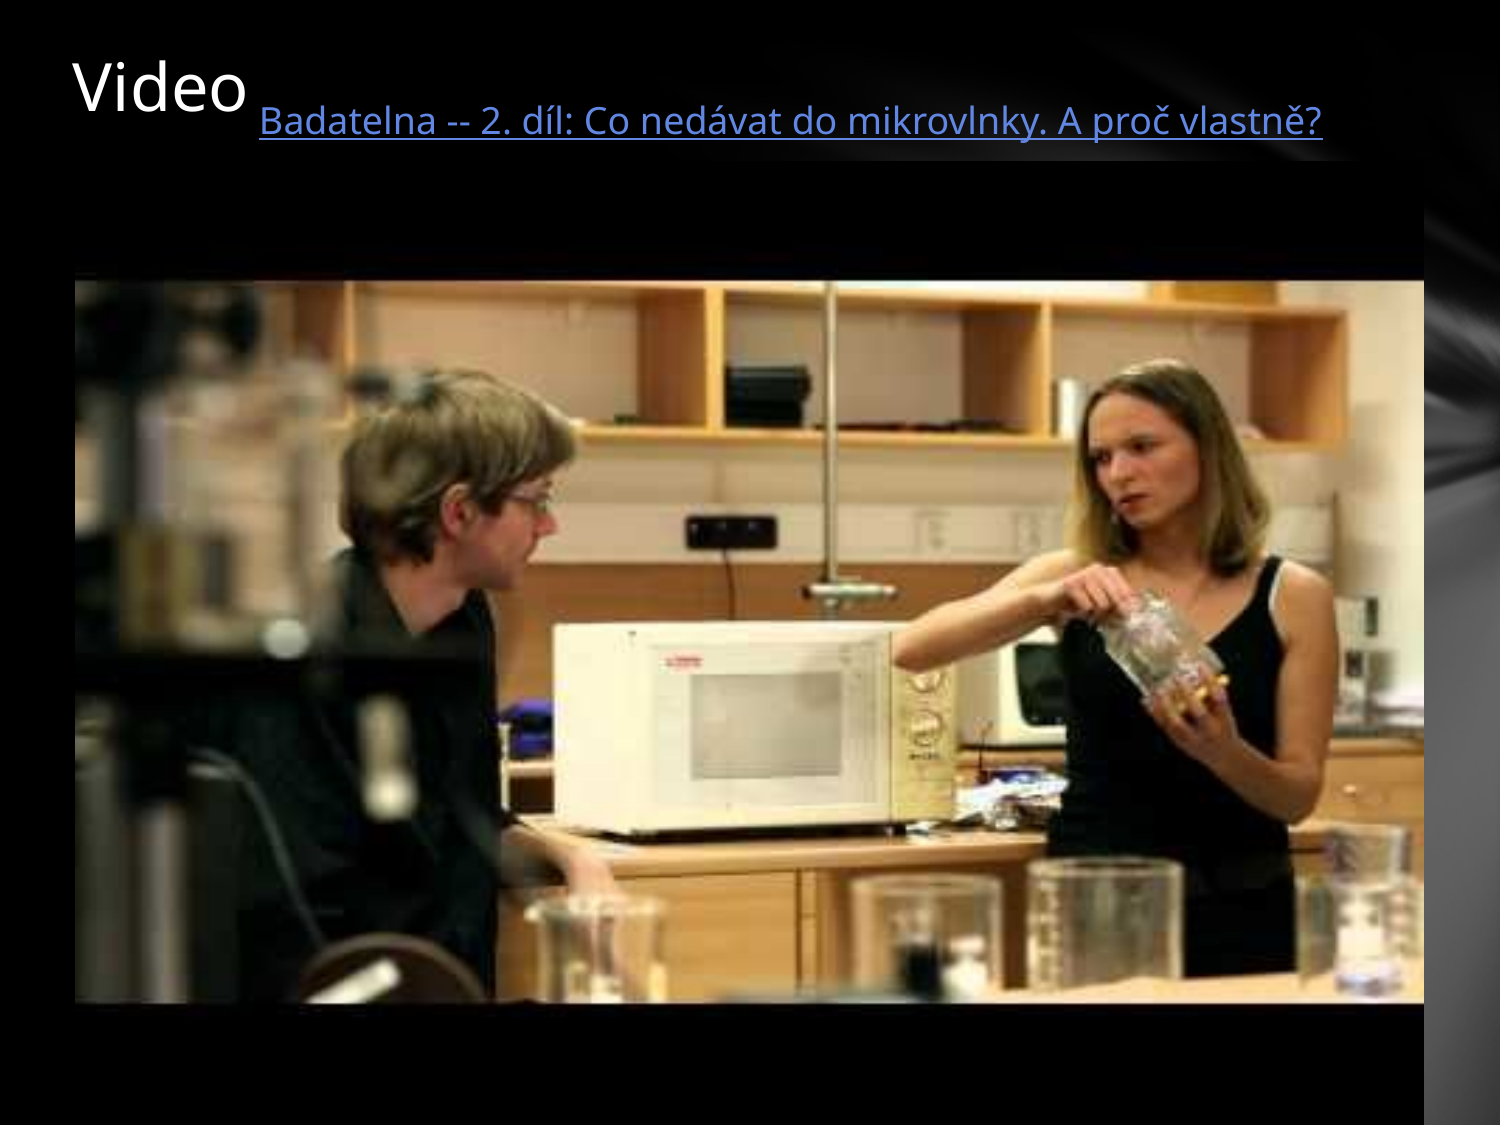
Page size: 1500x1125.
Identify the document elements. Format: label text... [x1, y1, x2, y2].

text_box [74, 160, 1426, 1125]
text_box Badatelna -- 2. díl: Co nedávat do mikrovlnky. A proč vlastně? [244, 89, 1338, 160]
title Video [57, 37, 1318, 213]
